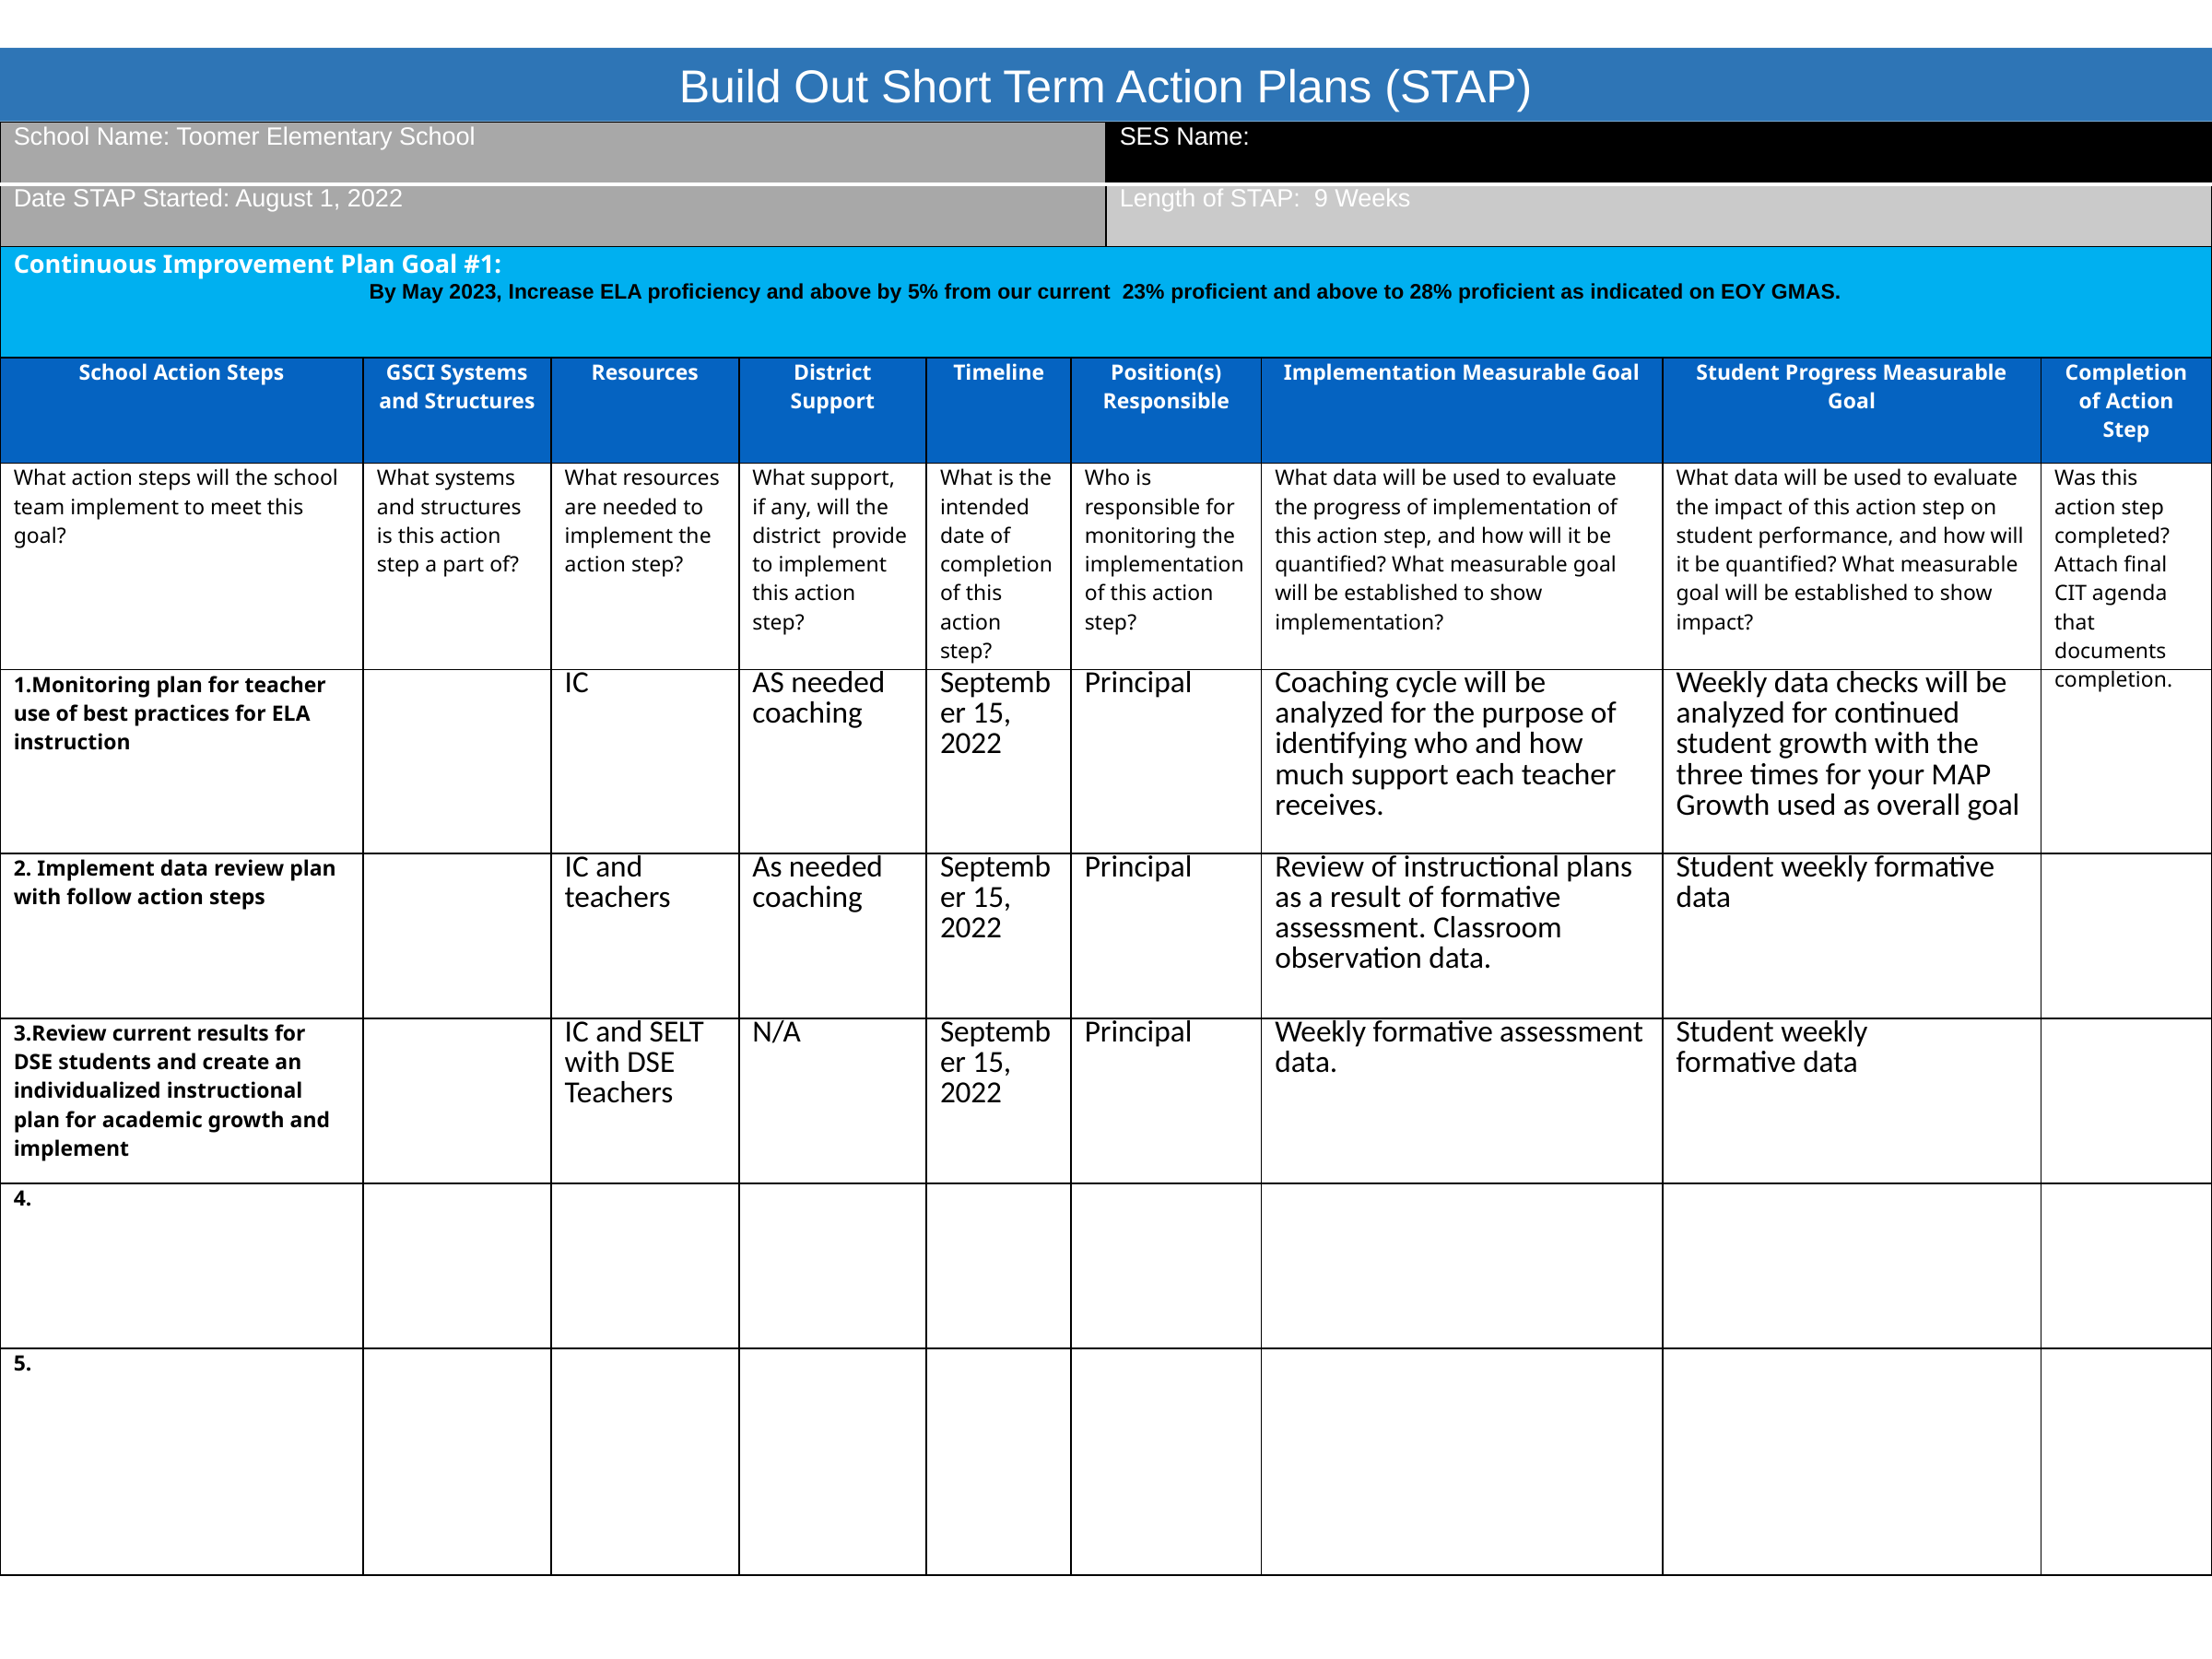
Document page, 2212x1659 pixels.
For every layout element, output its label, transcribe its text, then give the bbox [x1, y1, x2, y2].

table_cell [2041, 670, 2211, 853]
table_cell Coaching cycle will be analyzed for the purpose of identifying who and how much support each teacher receives. [1262, 670, 1662, 853]
table_cell [927, 1349, 1070, 1574]
text_box Build Out Short Term Action Plans (STAP) [0, 47, 2212, 122]
table_cell Review of instructional plans as a result of formative assessment. Classroom observation data. [1262, 854, 1662, 1018]
table_cell Student weekly formative data [1664, 1019, 2041, 1182]
table_cell Completion of Action Step [2041, 359, 2211, 463]
table_cell [1664, 1184, 2041, 1347]
table_cell What resources are needed to implement the action step? [552, 464, 738, 669]
table_header Continuous Improvement Plan Goal #1: By May 2023, Increase ELA proficiency and above by 5% from our current 23% proficient and above to 28% proficient as indicated on EOY GMAS. [1, 247, 2211, 357]
table_cell 5. [1, 1349, 362, 1574]
table_cell Length of STAP: 9 Weeks [1107, 186, 2211, 246]
table_cell GSCI Systems and Structures [364, 359, 550, 463]
table_cell Implementation Measurable Goal [1262, 359, 1662, 463]
table_cell What data will be used to evaluate the progress of implementation of this action step, and how will it be quantified? What measurable goal will be established to show implementation? [1262, 464, 1662, 669]
table_cell [927, 1184, 1070, 1347]
table_cell [2041, 1019, 2211, 1182]
table_cell What support, if any, will the district provide to implement this action step? [740, 464, 925, 669]
table_cell Weekly data checks will be analyzed for continued student growth with the three times for your MAP Growth used as overall goal [1664, 670, 2041, 853]
table_cell Weekly formative assessment data. [1262, 1019, 1662, 1182]
table_cell [552, 1184, 738, 1347]
table_cell Who is responsible for monitoring the implementation of this action step? [1072, 464, 1261, 669]
table_cell [740, 1184, 925, 1347]
table_cell IC and teachers [552, 854, 738, 1018]
table_cell District Support [740, 359, 925, 463]
table_cell September 15, 2022 [927, 854, 1070, 1018]
table_header School Name: Toomer Elementary School [1, 123, 1105, 182]
table_cell [364, 1349, 550, 1574]
table_cell N/A [740, 1019, 925, 1182]
table_cell Student weekly formative data [1664, 854, 2041, 1018]
table_cell [1262, 1349, 1662, 1574]
table_cell [1664, 1349, 2041, 1574]
table_cell IC and SELT with DSE Teachers [552, 1019, 738, 1182]
table_cell What action steps will the school team implement to meet this goal? [1, 464, 362, 669]
table_cell [740, 1349, 925, 1574]
table_cell Principal [1072, 670, 1261, 853]
table_cell Student Progress Measurable Goal [1664, 359, 2041, 463]
table_cell As needed coaching [740, 854, 925, 1018]
table_cell [2041, 854, 2211, 1018]
table_cell Date STAP Started: August 1, 2022 [1, 186, 1105, 246]
table_header SES Name: [1107, 123, 2211, 182]
table_cell What data will be used to evaluate the impact of this action step on student performance, and how will it be quantified? What measurable goal will be established to show impact? [1664, 464, 2041, 669]
table_cell September 15, 2022 [927, 1019, 1070, 1182]
table_cell [552, 1349, 738, 1574]
table_cell Was this action step completed? Attach final CIT agenda that documents completion. [2041, 464, 2211, 669]
table_cell School Action Steps [1, 359, 362, 463]
table_cell Principal [1072, 1019, 1261, 1182]
table_cell 2. Implement data review plan with follow action steps [1, 854, 362, 1018]
table_cell [364, 670, 550, 853]
table_cell [1072, 1184, 1261, 1347]
table_cell Position(s) Responsible [1072, 359, 1261, 463]
table_cell Timeline [927, 359, 1070, 463]
table_cell 3.Review current results for DSE students and create an individualized instructional plan for academic growth and implement [1, 1019, 362, 1182]
table_cell 4. [1, 1184, 362, 1347]
table_cell [364, 1019, 550, 1182]
table_cell [1072, 1349, 1261, 1574]
table_cell What is the intended date of completion of this action step? [927, 464, 1070, 669]
table_cell [364, 1184, 550, 1347]
table_cell [364, 854, 550, 1018]
table_cell Resources [552, 359, 738, 463]
table_cell Principal [1072, 854, 1261, 1018]
table_cell [1262, 1184, 1662, 1347]
table_cell 1.Monitoring plan for teacher use of best practices for ELA instruction [1, 670, 362, 853]
table_cell What systems and structures is this action step a part of? [364, 464, 550, 669]
table_cell [2041, 1349, 2211, 1574]
table_cell AS needed coaching [740, 670, 925, 853]
table_cell September 15, 2022 [927, 670, 1070, 853]
table_cell IC [552, 670, 738, 853]
table_cell [2041, 1184, 2211, 1347]
